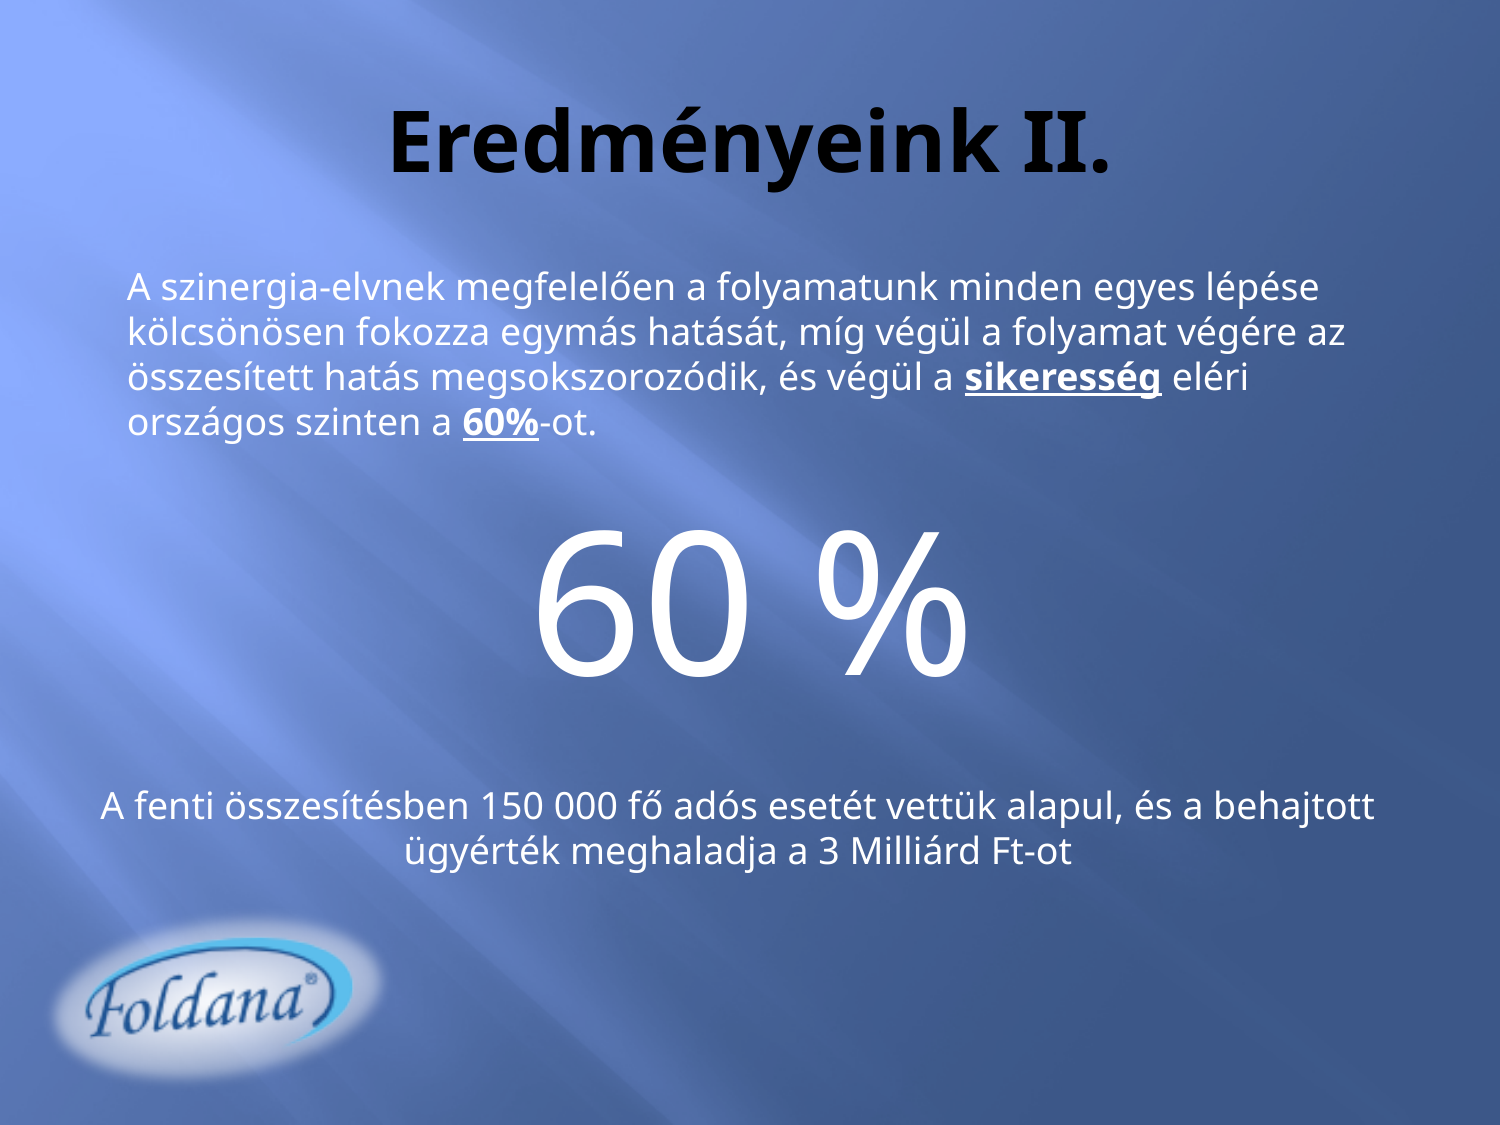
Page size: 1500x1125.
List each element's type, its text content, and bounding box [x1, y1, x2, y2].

text_box 60 % [513, 467, 999, 723]
text_box A szinergia-elvnek megfelelően a folyamatunk minden egyes lépése kölcsönösen fokozza egymás hatását, míg végül a folyamat végére az összesített hatás megsokszorozódik, és végül a sikeresség eléri országos szinten a 60%-ot. [112, 255, 1365, 451]
picture [41, 904, 396, 1095]
text_box A fenti összesítésben 150 000 fő adós esetét vettük alapul, és a behajtott ügyérték meghaladja a 3 Milliárd Ft-ot [64, 775, 1412, 880]
title Eredményeink II. [75, 45, 1425, 233]
